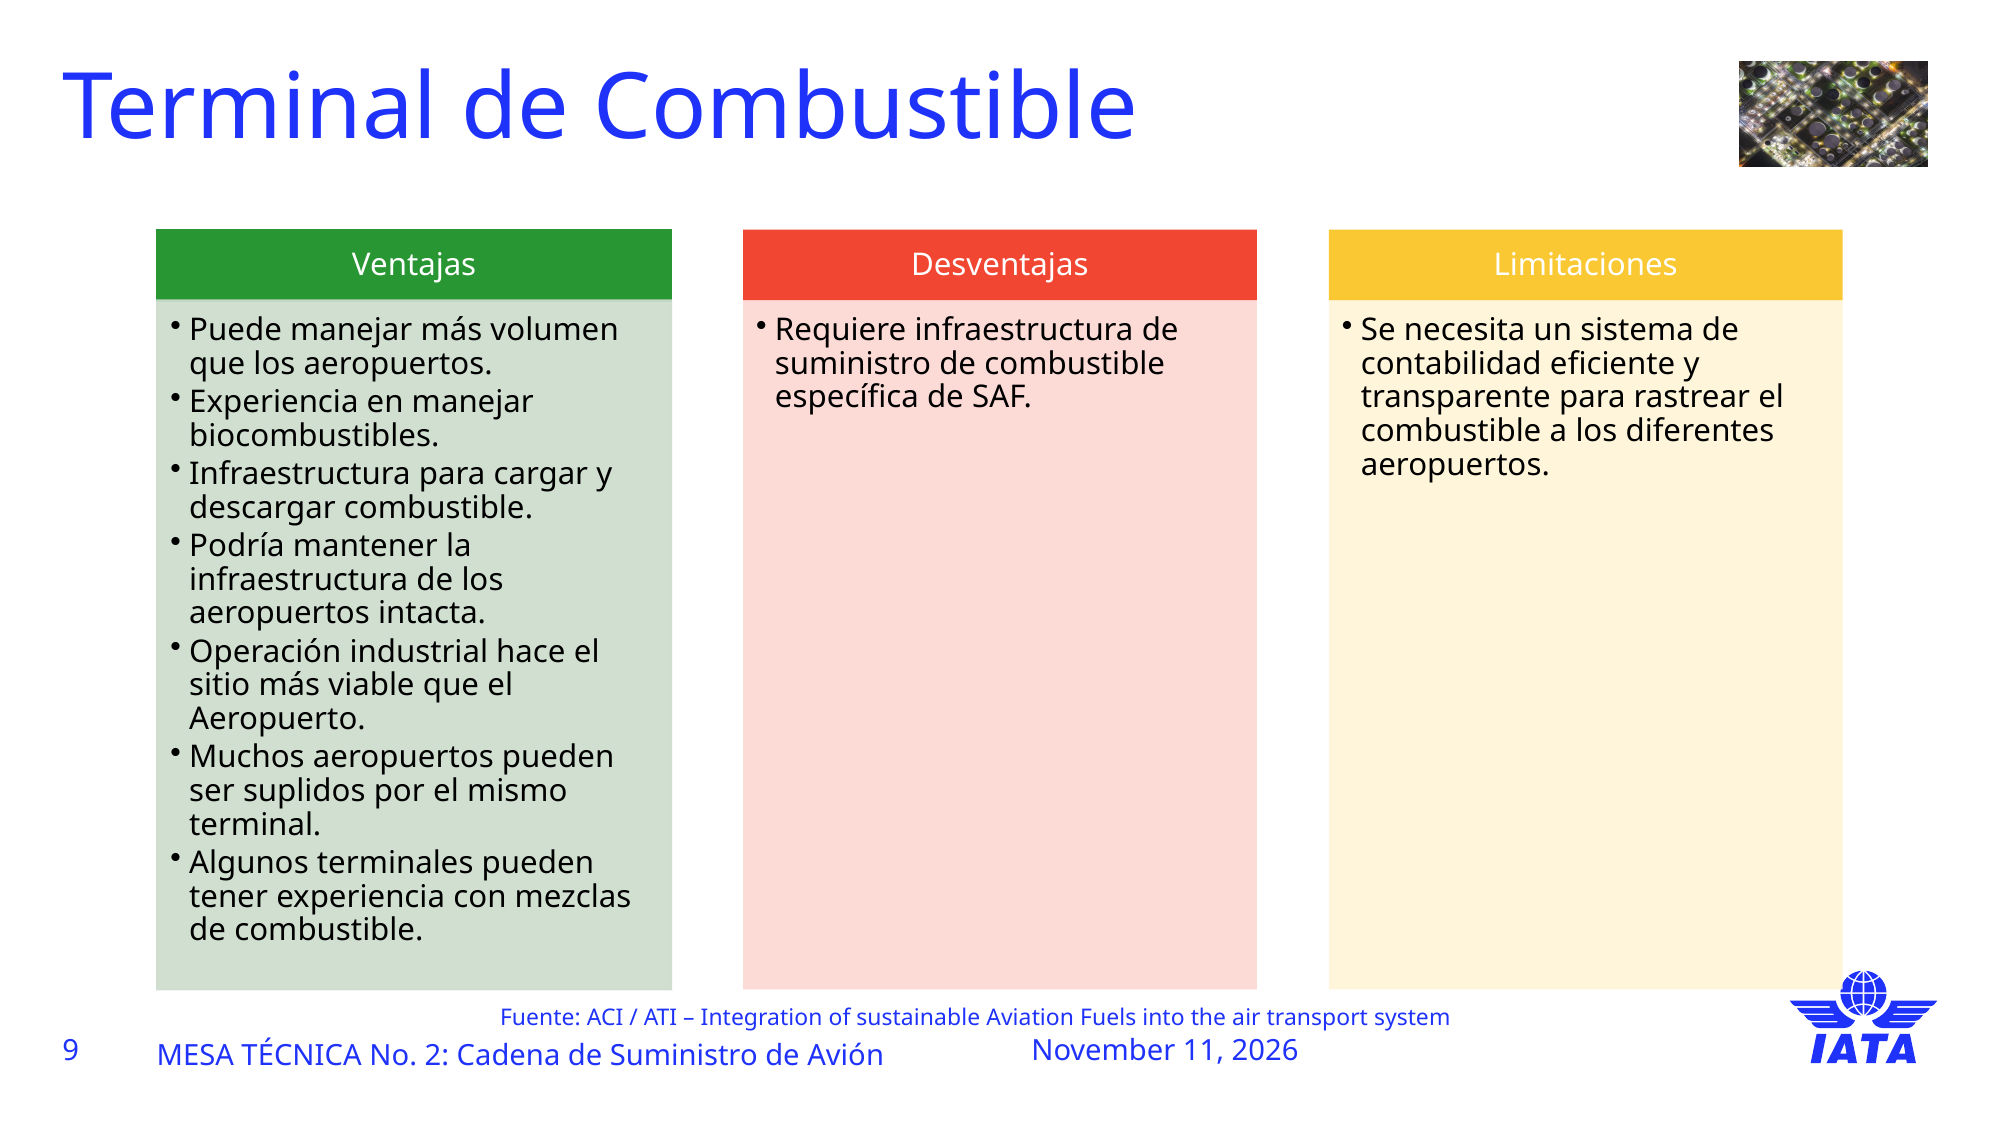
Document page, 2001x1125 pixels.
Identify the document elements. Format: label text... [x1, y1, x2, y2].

picture [1739, 61, 1928, 167]
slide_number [1031, 1030, 1482, 1071]
slide_number 9 [62, 1010, 138, 1071]
text_box Fuente: ACI / ATI – Integration of sustainable Aviation Fuels into the air transport system [499, 1007, 1834, 1030]
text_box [156, 212, 1844, 1007]
title Terminal de Combustible [62, 59, 1938, 160]
footer MESA TÉCNICA No. 2: Cadena de Suministro de Avión [156, 1010, 969, 1071]
